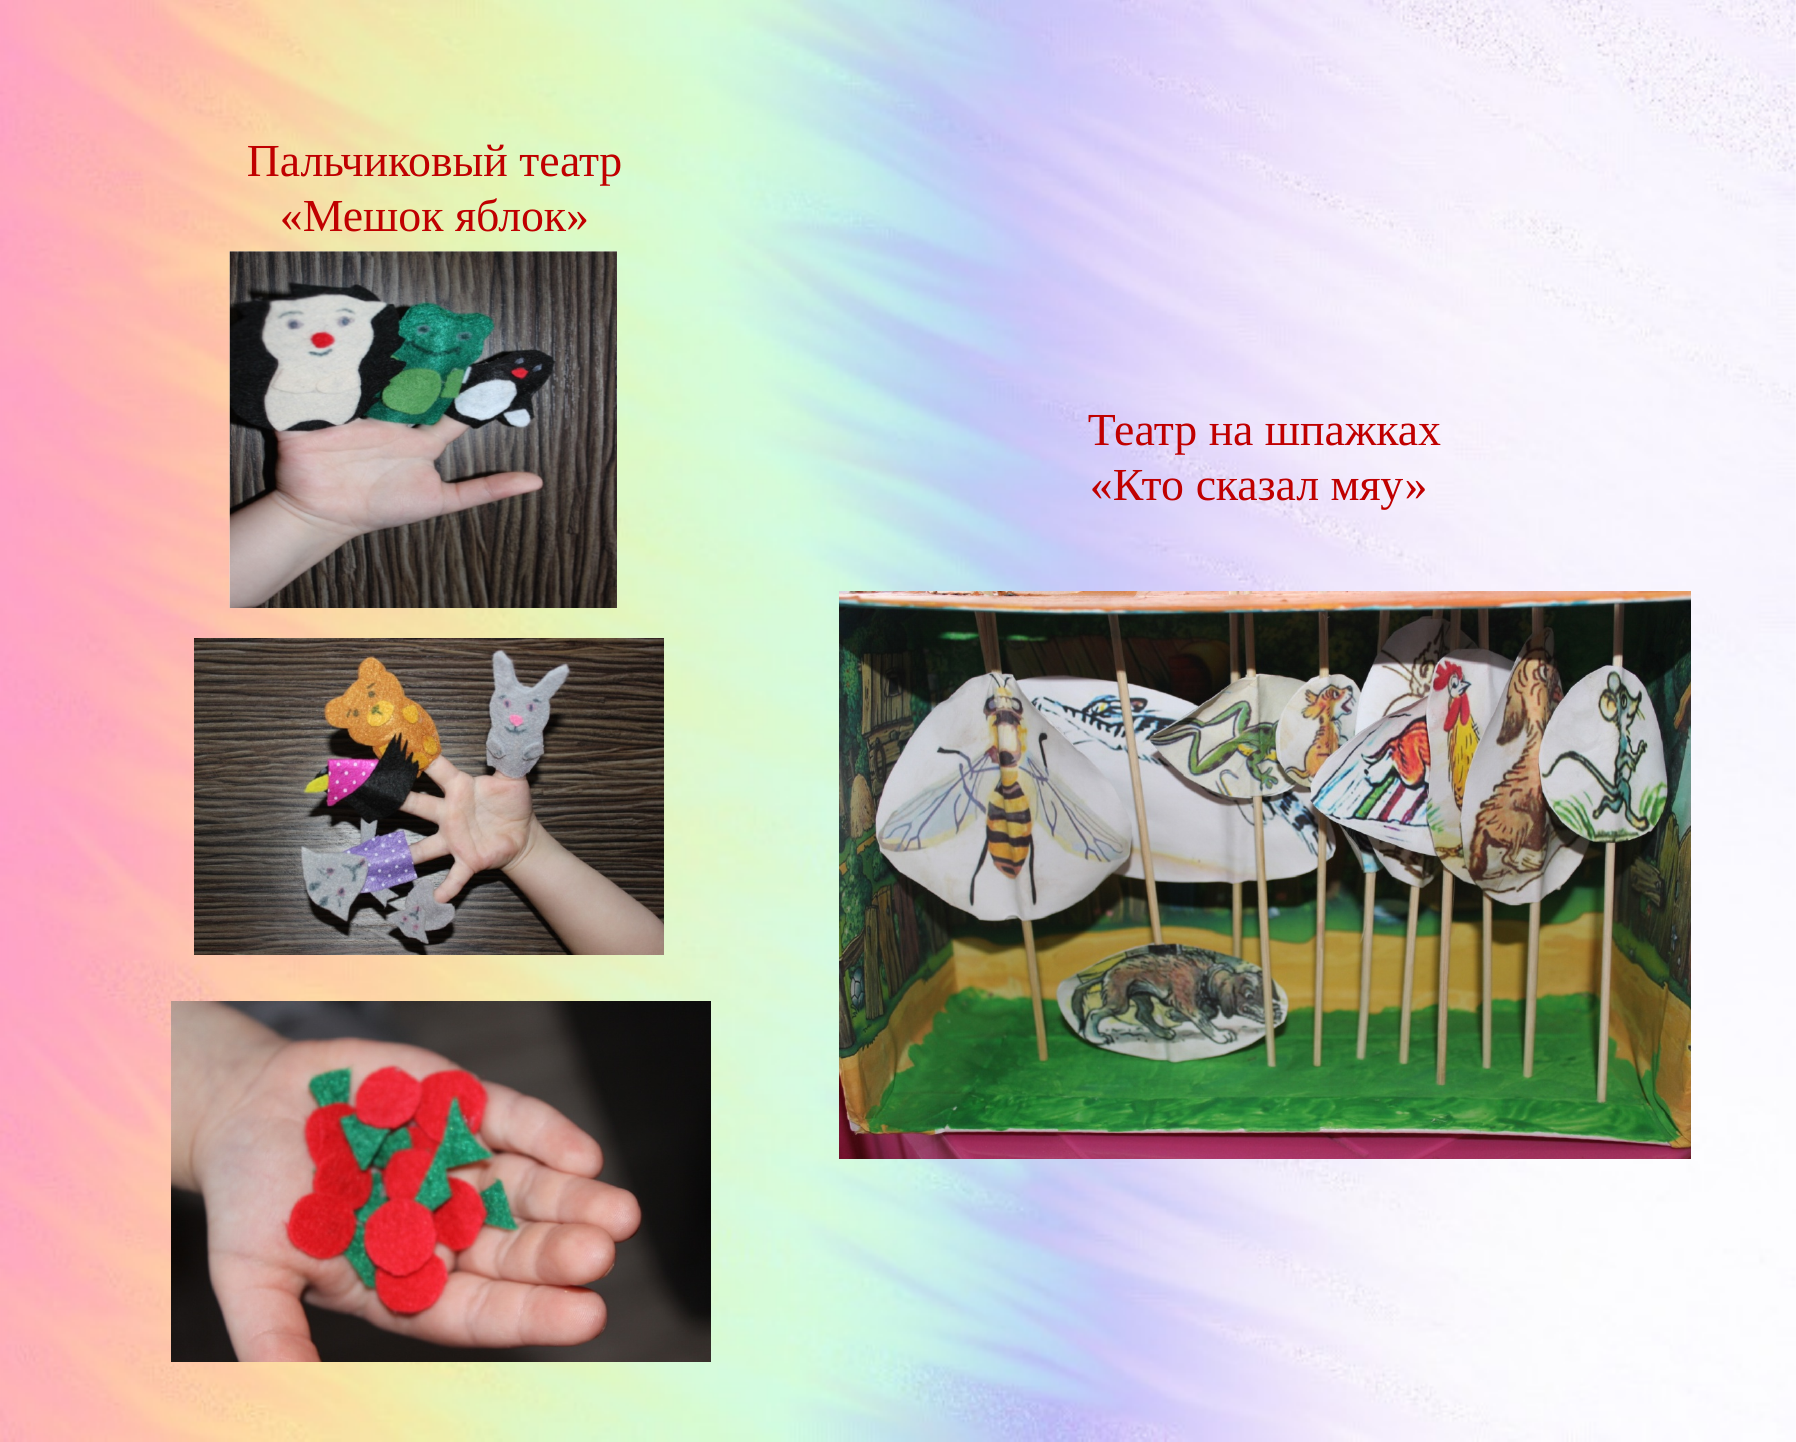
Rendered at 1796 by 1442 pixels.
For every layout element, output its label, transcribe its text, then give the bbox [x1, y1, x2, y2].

text_box Театр на шпажках «Кто сказал мяу» [1069, 392, 1461, 518]
text_box Пальчиковый театр «Мешок яблок» [194, 122, 676, 248]
picture [0, 0, 1796, 1442]
